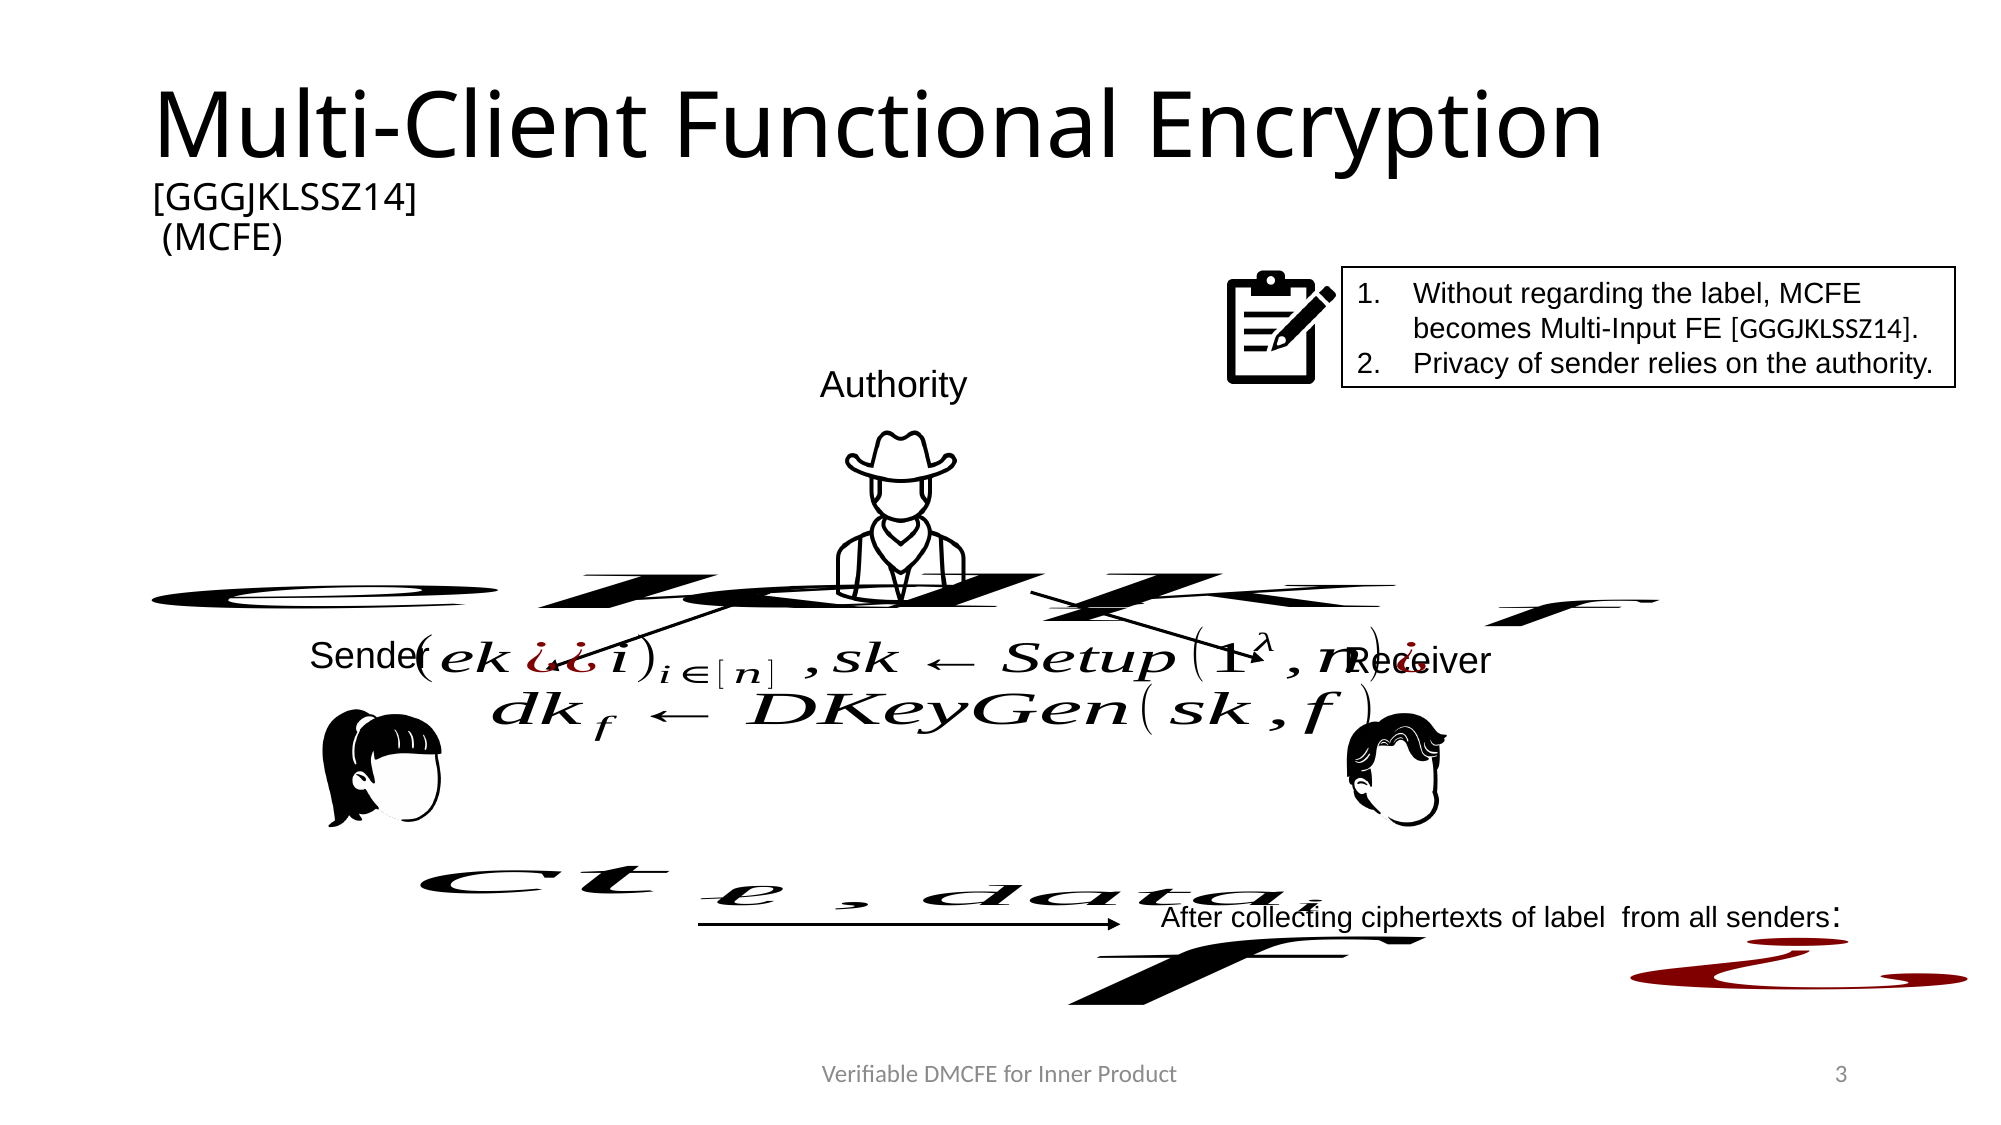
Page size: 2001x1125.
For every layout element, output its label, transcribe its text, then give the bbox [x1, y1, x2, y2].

text_box Authority [805, 352, 1106, 413]
slide_number 3 [1412, 1042, 1863, 1103]
footer Verifiable DMCFE for Inner Product [662, 1042, 1338, 1103]
picture [1207, 259, 1343, 395]
picture [1341, 710, 1450, 830]
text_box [545, 592, 770, 670]
text_box Without regarding the label, MCFE becomes Multi-Input FE [GGGJKLSSZ14]. Privacy of sender relies on the authority. [1343, 266, 1956, 388]
text_box Receiver [1329, 628, 1630, 688]
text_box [1030, 592, 1265, 661]
picture [800, 422, 1001, 623]
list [319, 705, 445, 830]
title Multi-Client Functional Encryption [GGGJKLSSZ14] (MCFE) [137, 59, 1863, 278]
